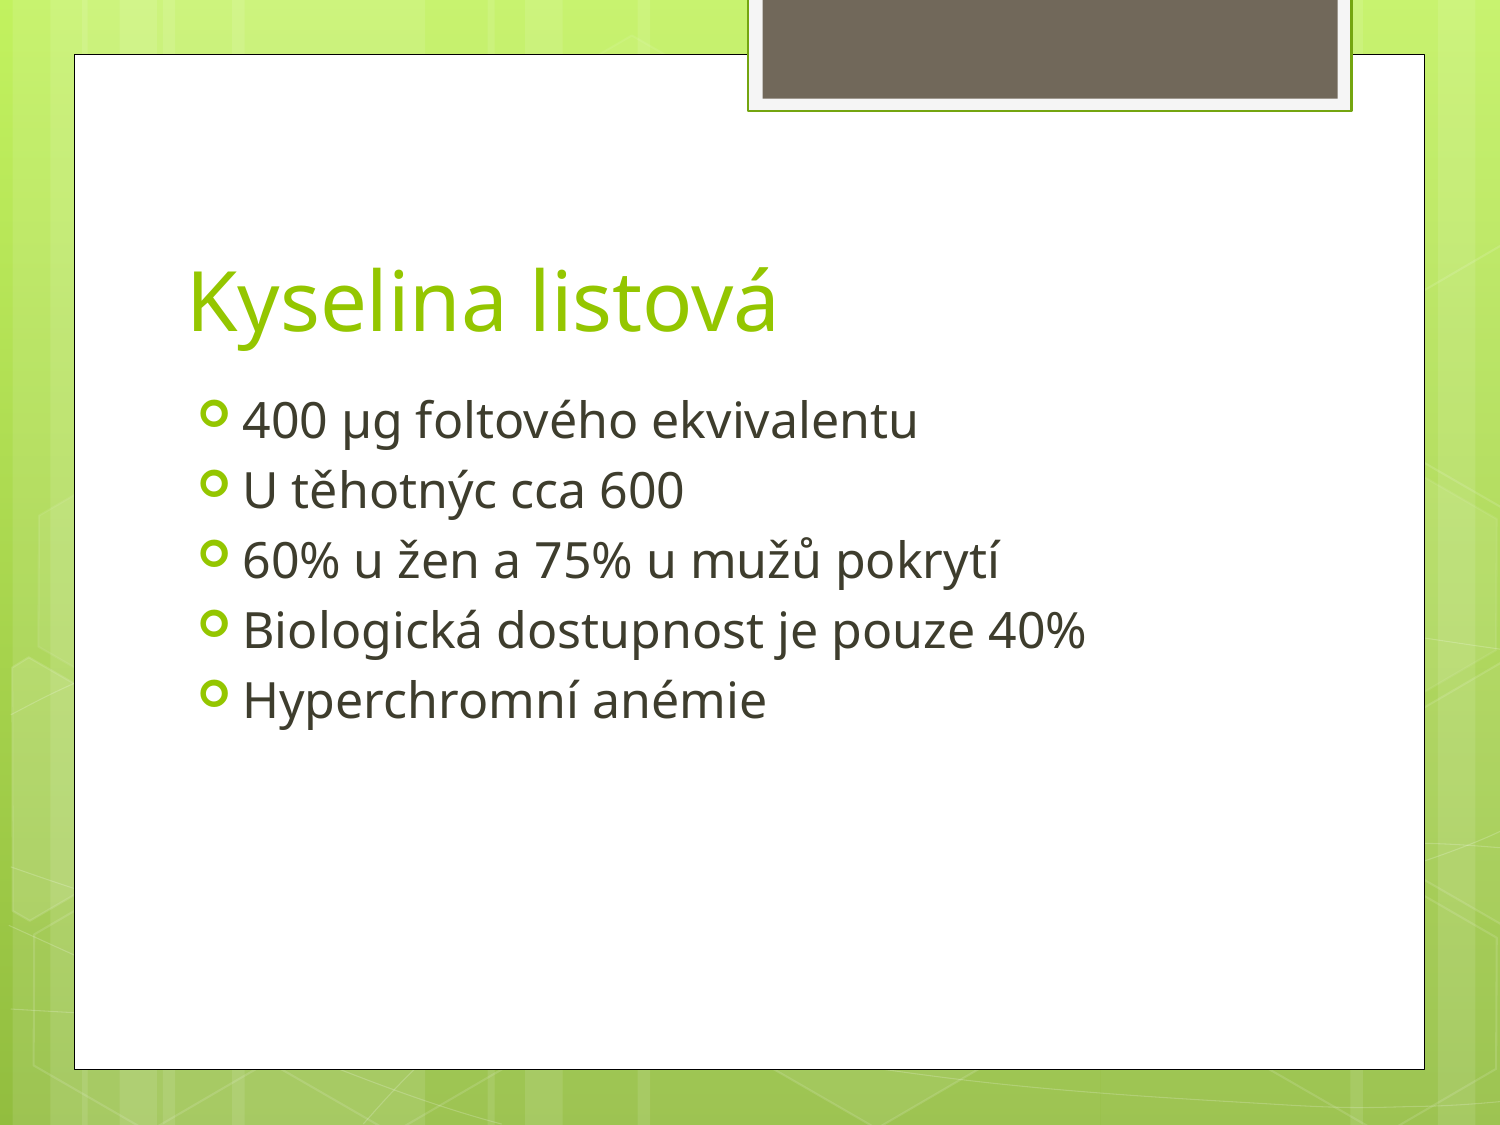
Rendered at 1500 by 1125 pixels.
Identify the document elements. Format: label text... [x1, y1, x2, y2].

title Kyselina listová [171, 168, 1324, 357]
list 400 µg foltového ekvivalentu U těhotnýc cca 600 60% u žen a 75% u mužů pokrytí Biologická dostupnost je pouze 40% Hyperchromní anémie [171, 381, 1283, 957]
